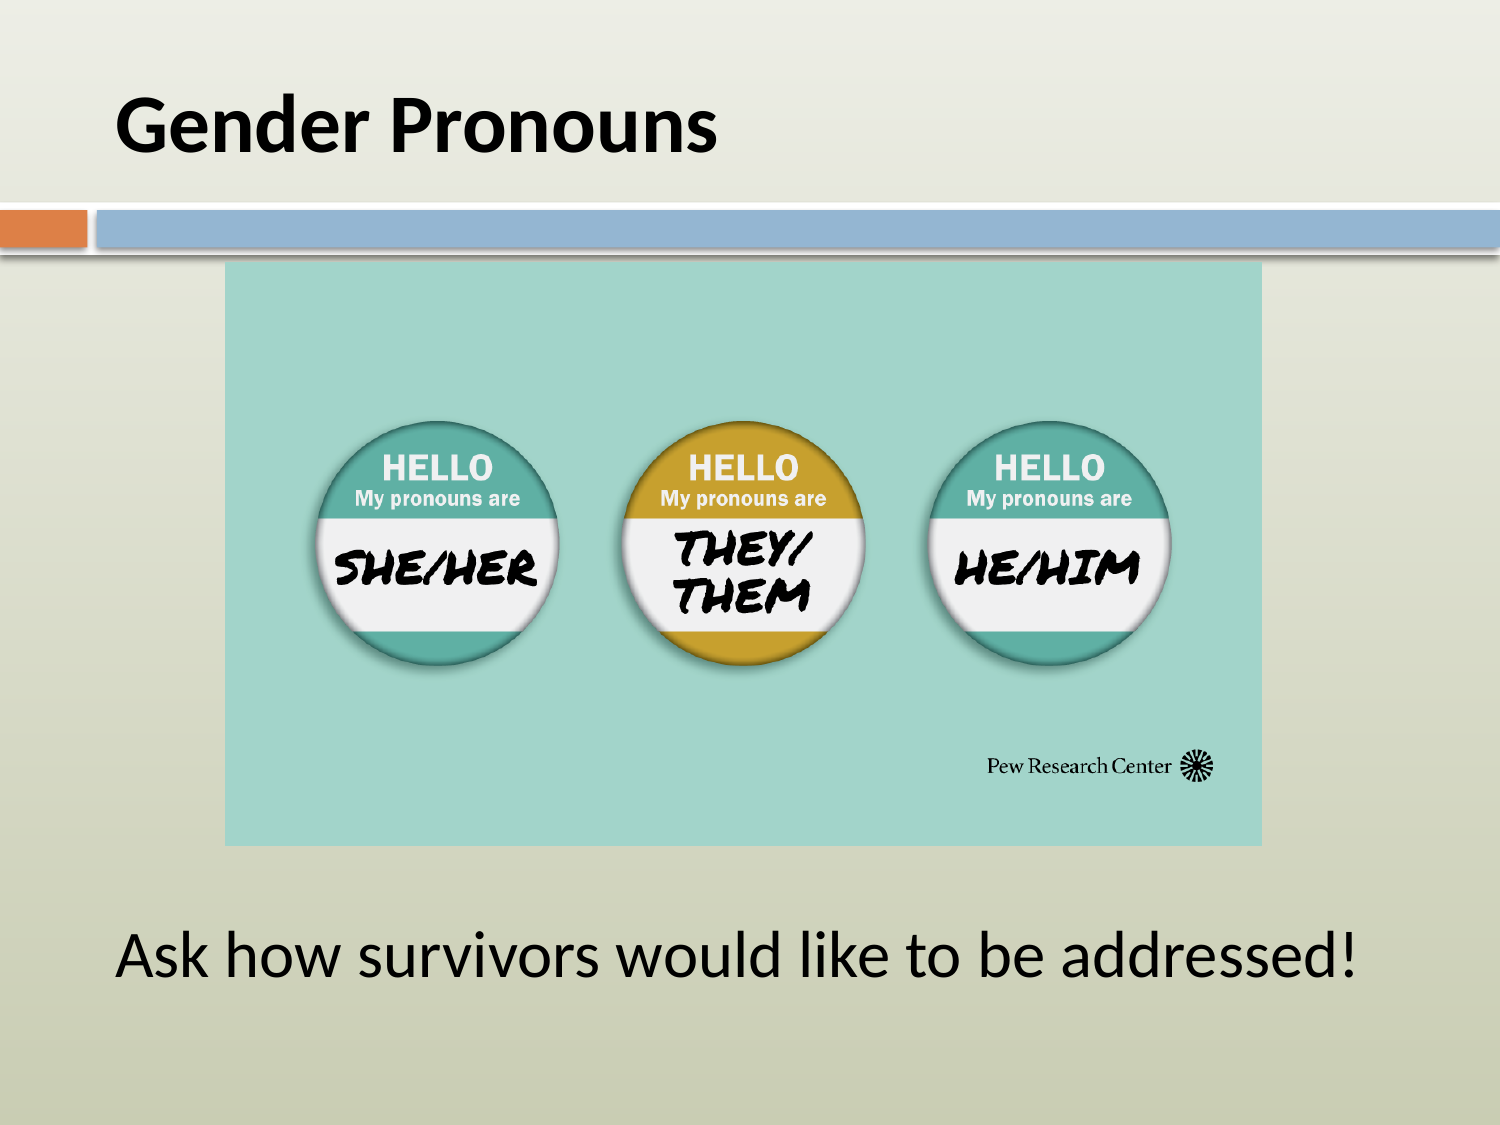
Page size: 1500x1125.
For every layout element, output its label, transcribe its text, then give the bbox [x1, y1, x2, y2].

title Gender Pronouns [100, 37, 1438, 200]
picture [224, 262, 1263, 847]
list Ask how survivors would like to be addressed! [100, 262, 1438, 1000]
